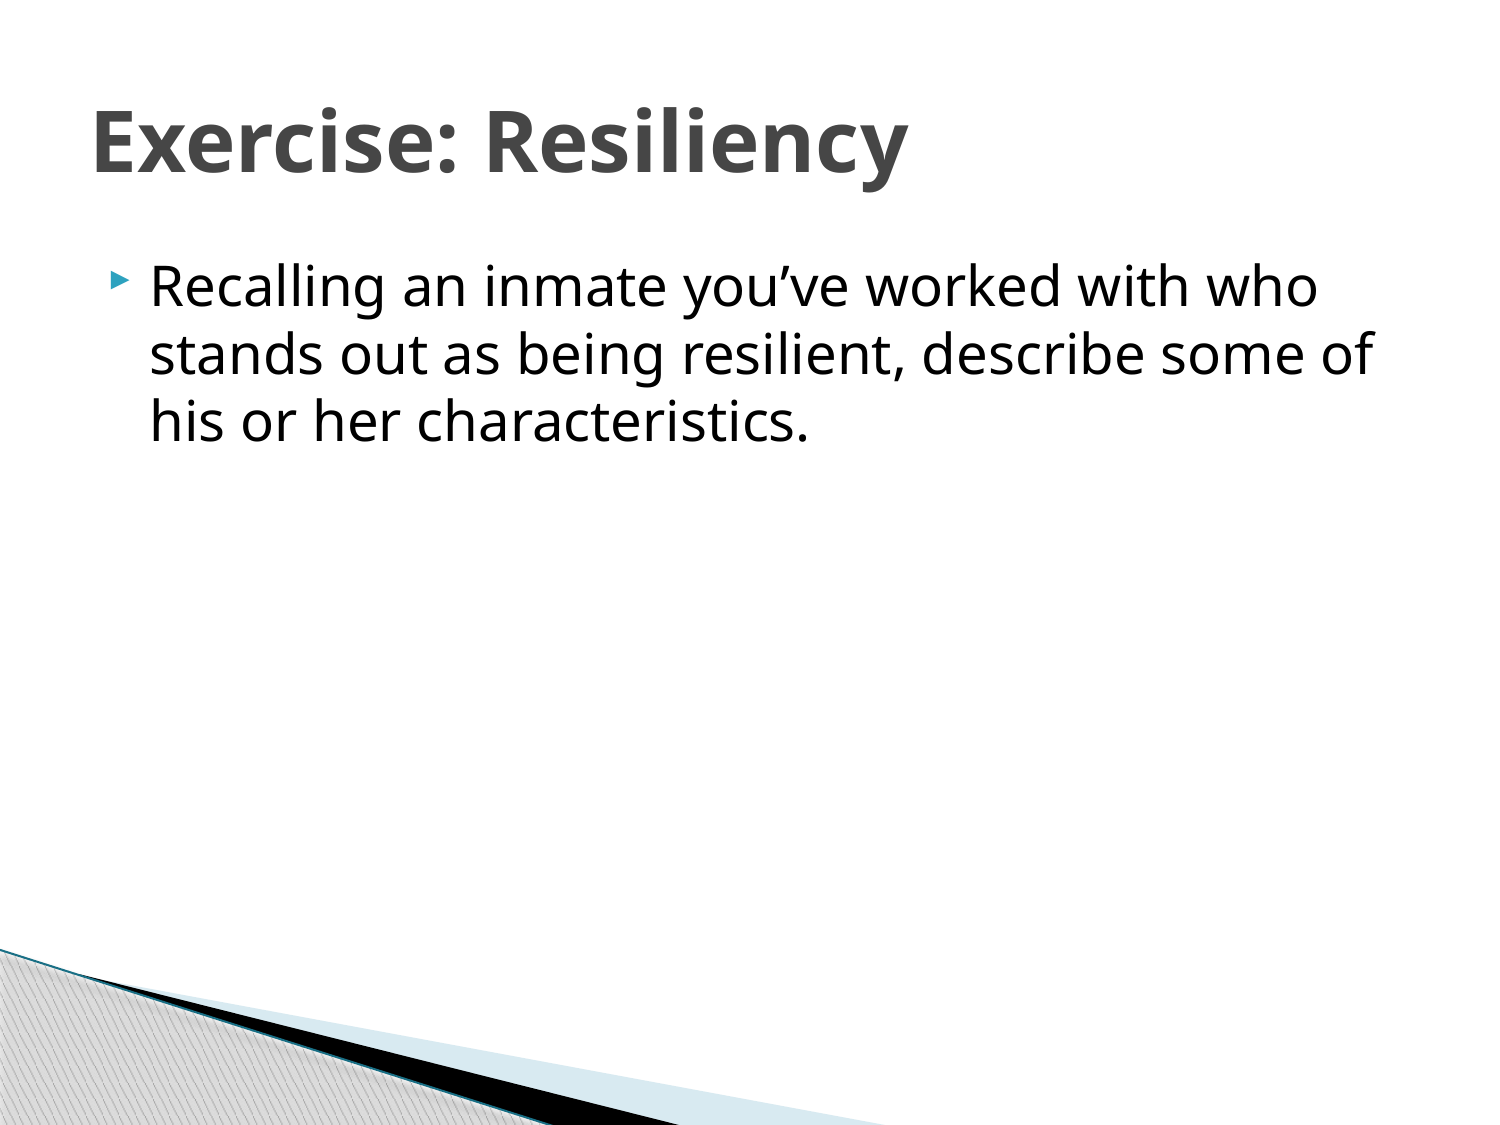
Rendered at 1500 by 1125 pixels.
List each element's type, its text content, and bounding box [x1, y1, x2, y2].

list Recalling an inmate you’ve worked with who stands out as being resilient, describe some of his or her characteristics. [75, 243, 1425, 986]
title Exercise: Resiliency [75, 45, 1425, 233]
